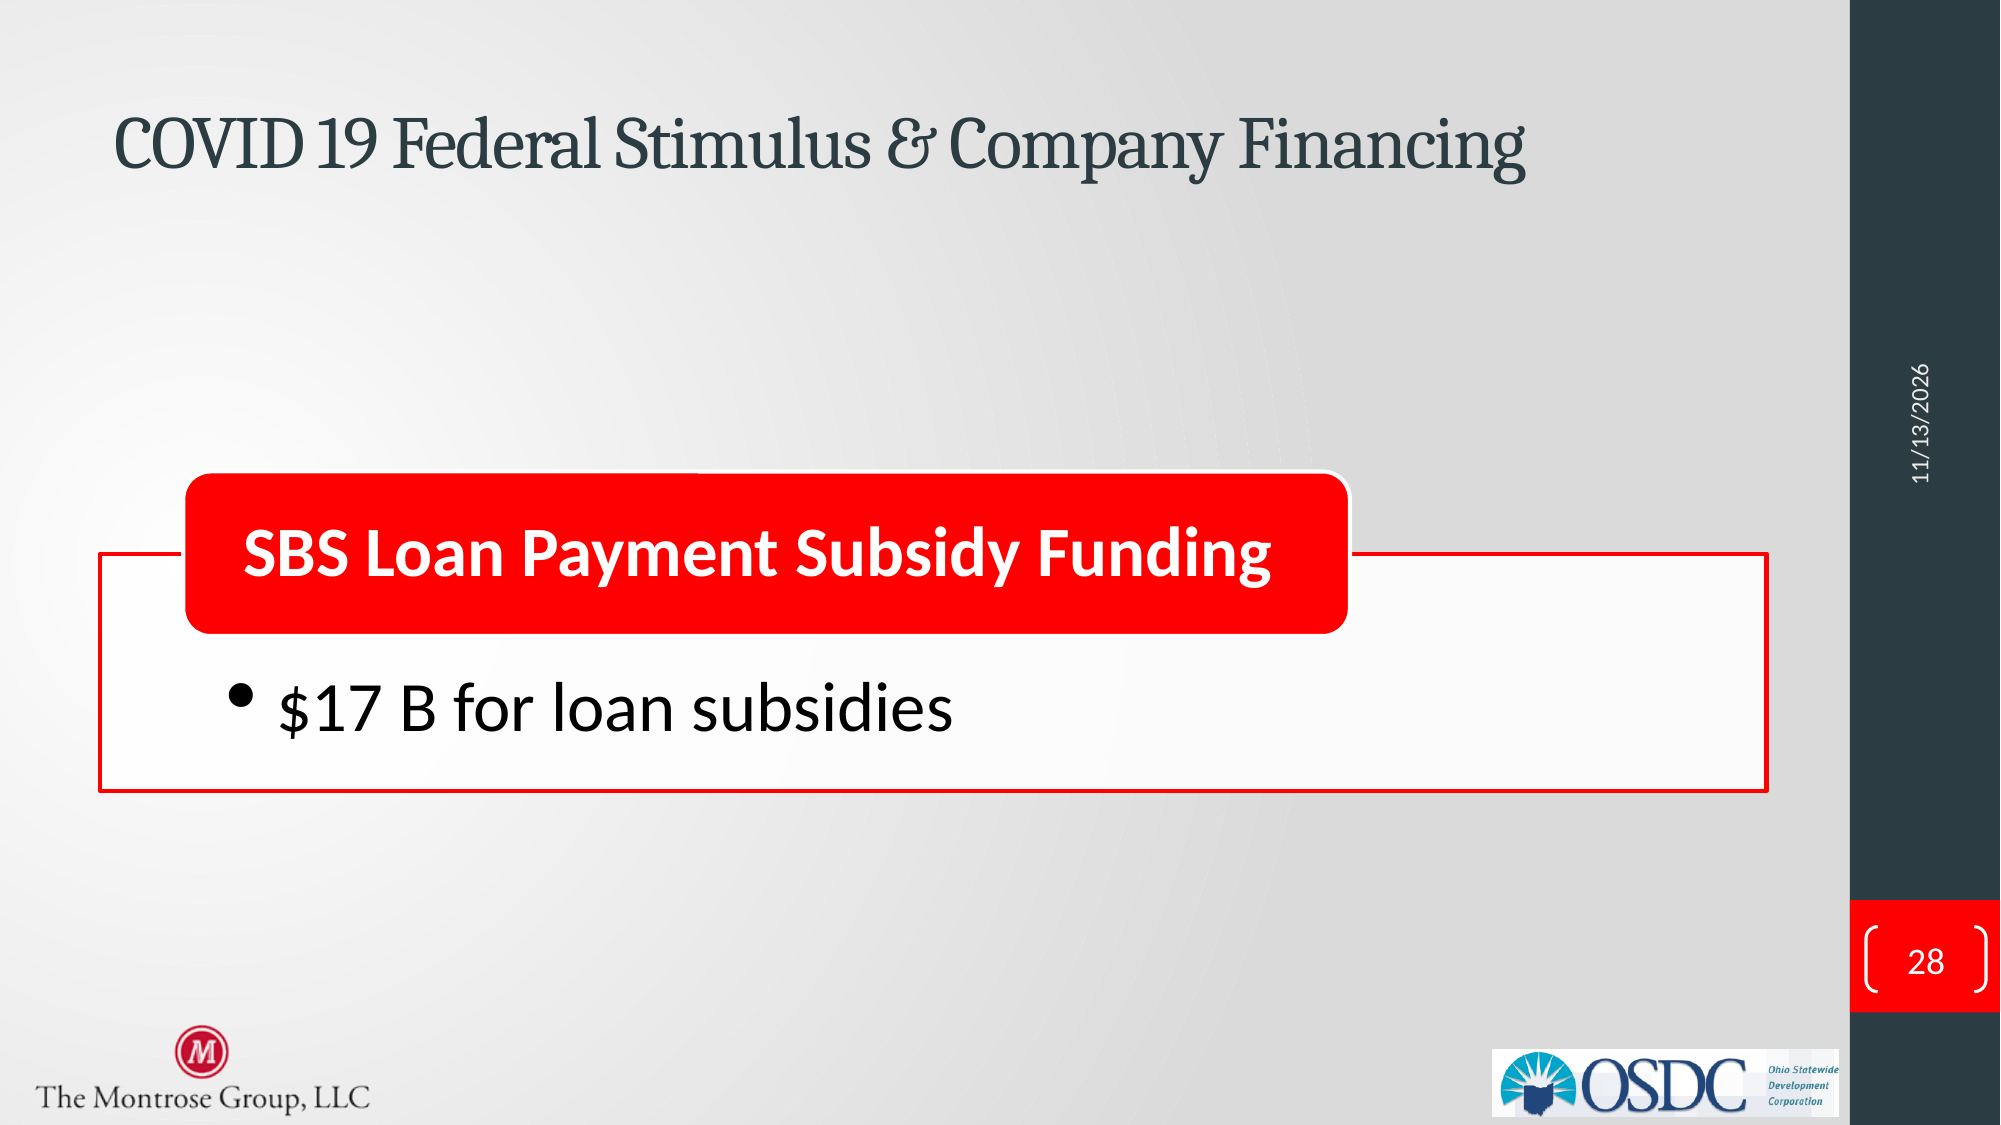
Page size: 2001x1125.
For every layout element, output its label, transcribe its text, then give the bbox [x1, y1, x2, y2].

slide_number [1878, 100, 1959, 501]
title COVID 19 Federal Stimulus & Company Financing [99, 45, 1767, 233]
picture [24, 1010, 469, 1125]
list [99, 261, 1768, 1001]
picture [1492, 1049, 1839, 1117]
slide_number 28 [1864, 925, 1988, 994]
